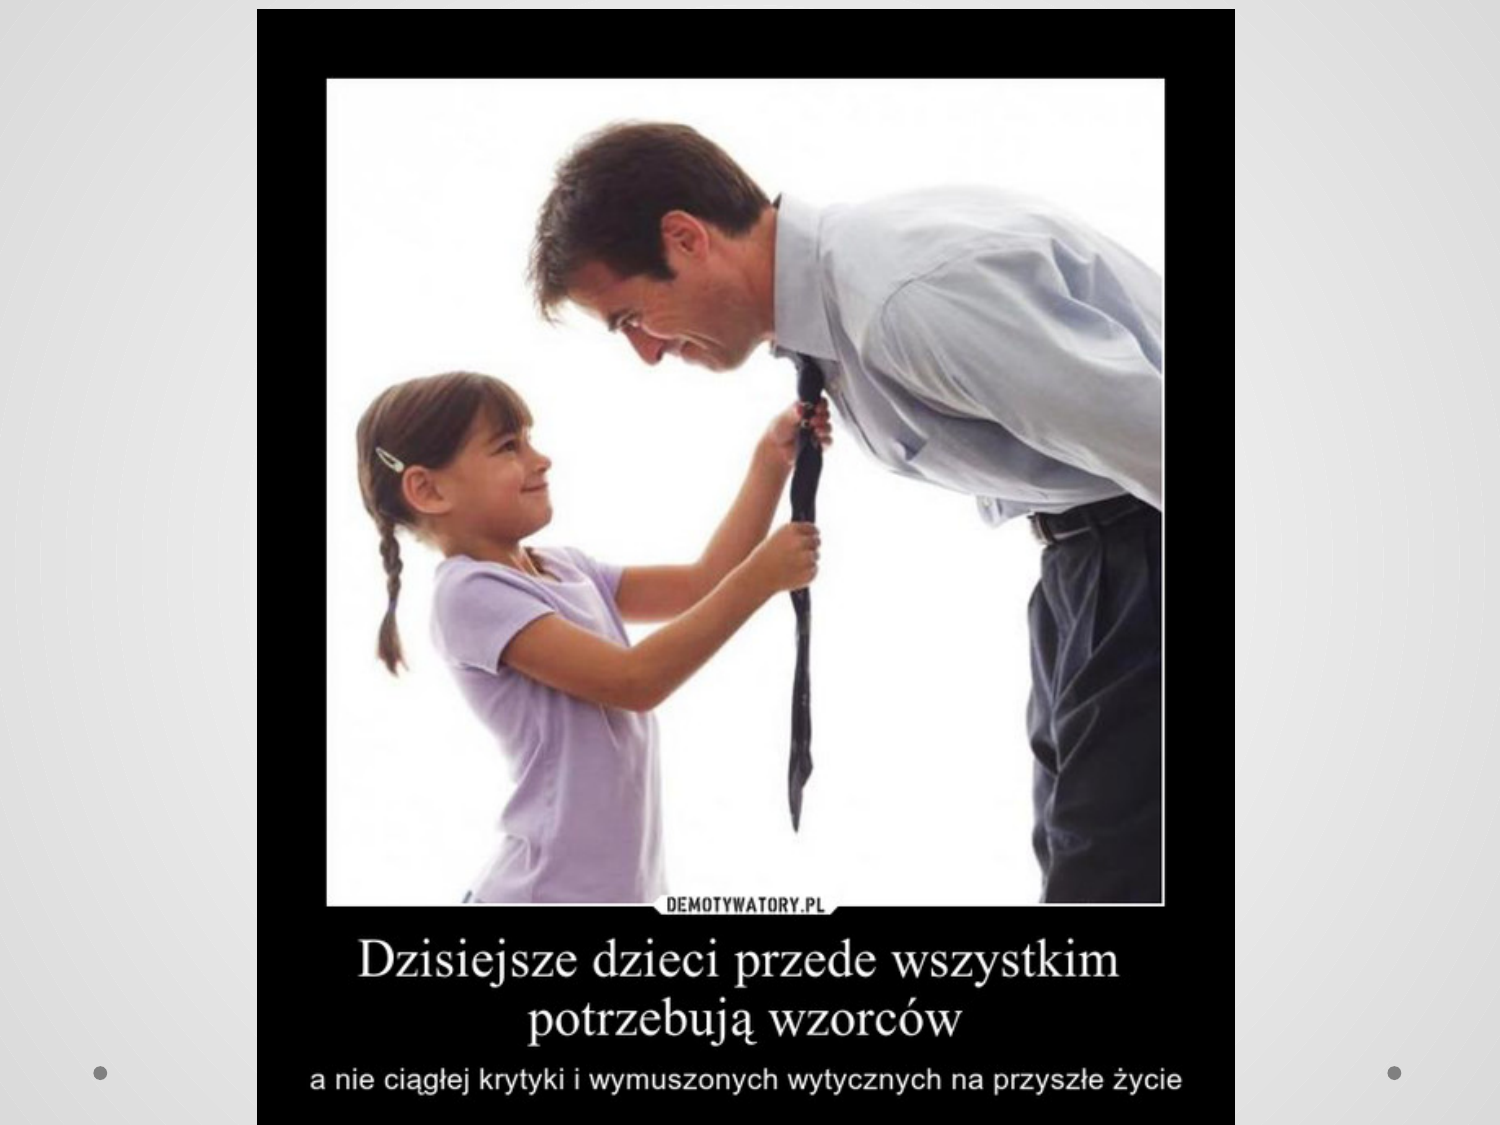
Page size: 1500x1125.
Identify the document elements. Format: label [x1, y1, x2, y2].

picture [257, 9, 1235, 1125]
